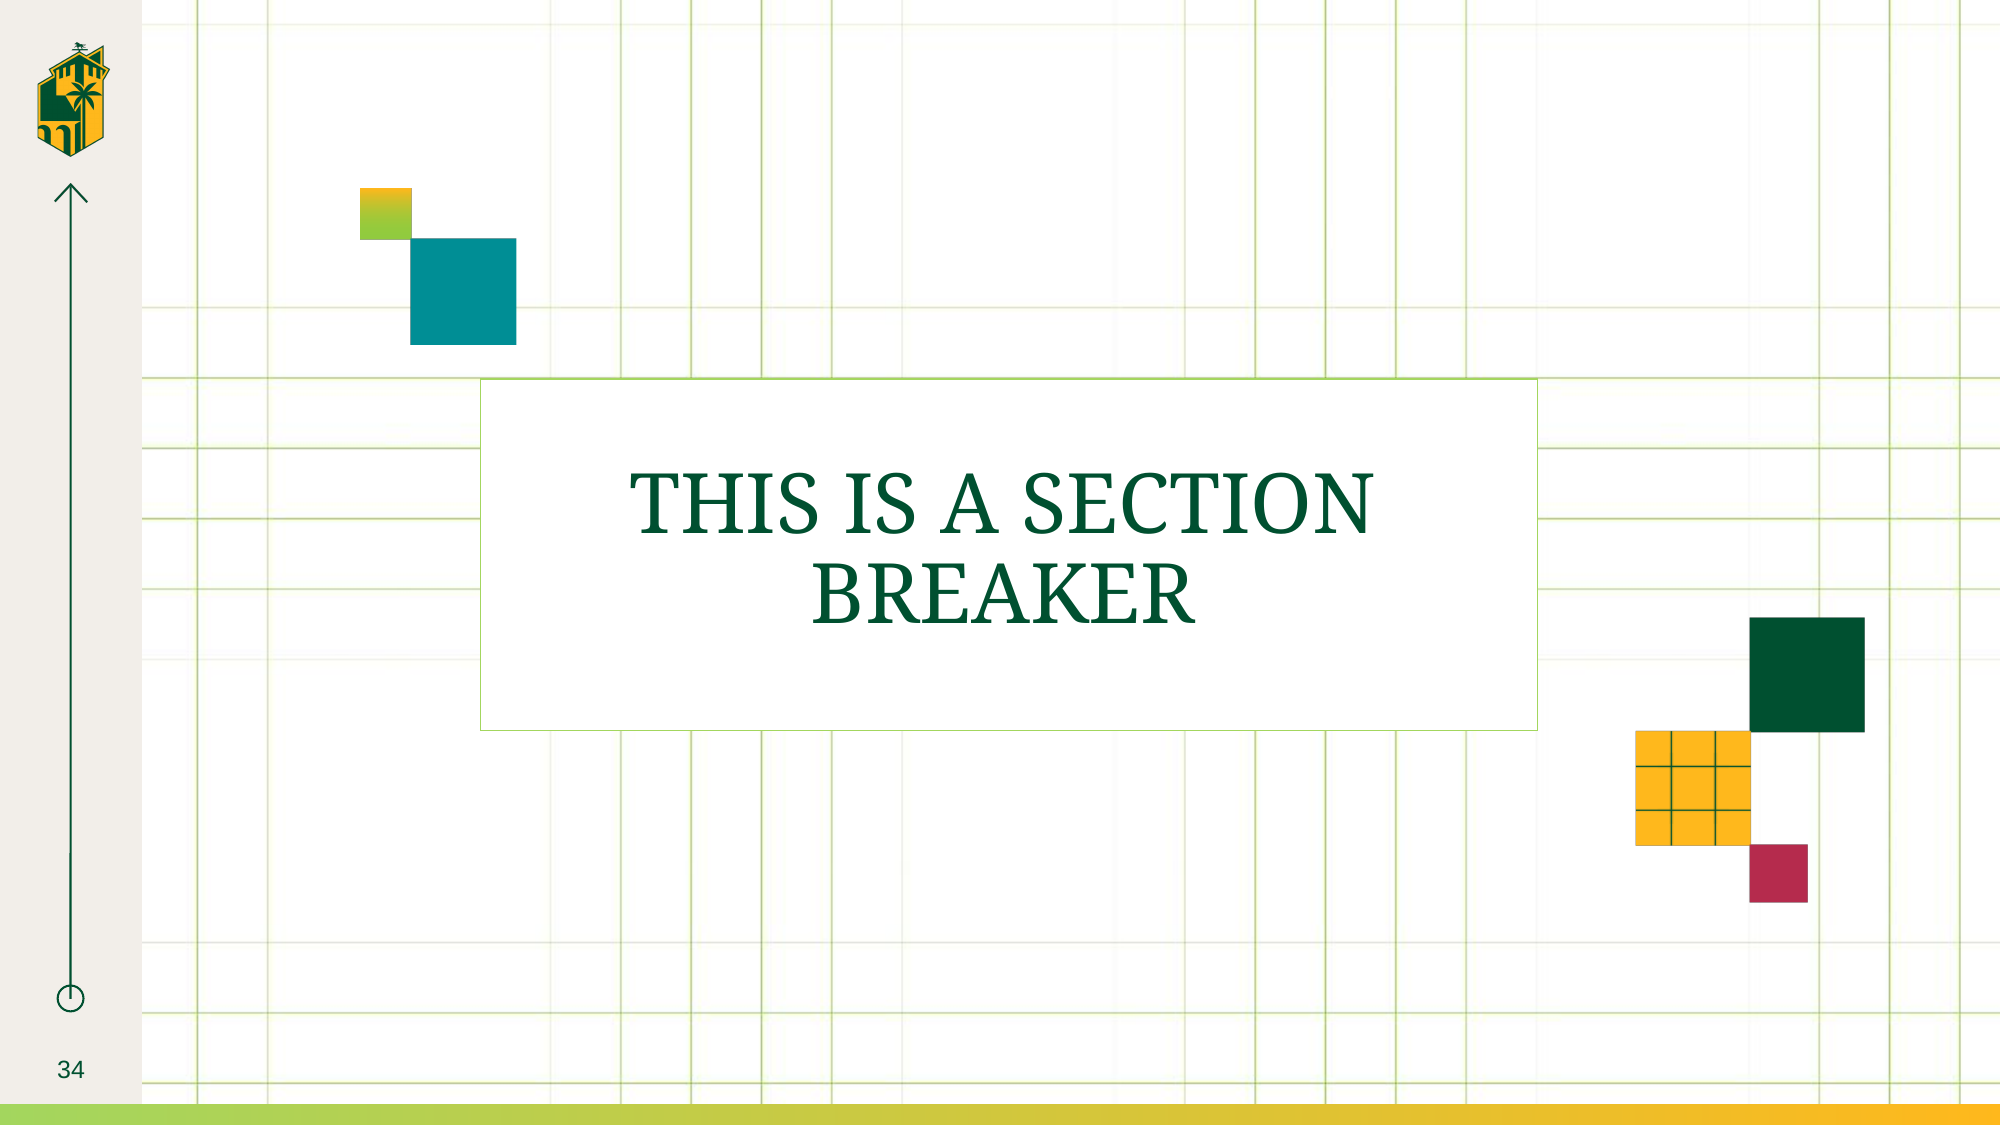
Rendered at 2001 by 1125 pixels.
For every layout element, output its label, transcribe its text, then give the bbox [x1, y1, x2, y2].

picture [54, 183, 88, 203]
title THIS IS A SECTION BREAKER [595, 461, 1410, 643]
picture [142, 0, 2000, 1105]
picture [37, 42, 112, 157]
slide_number 34 [0, 1039, 143, 1099]
